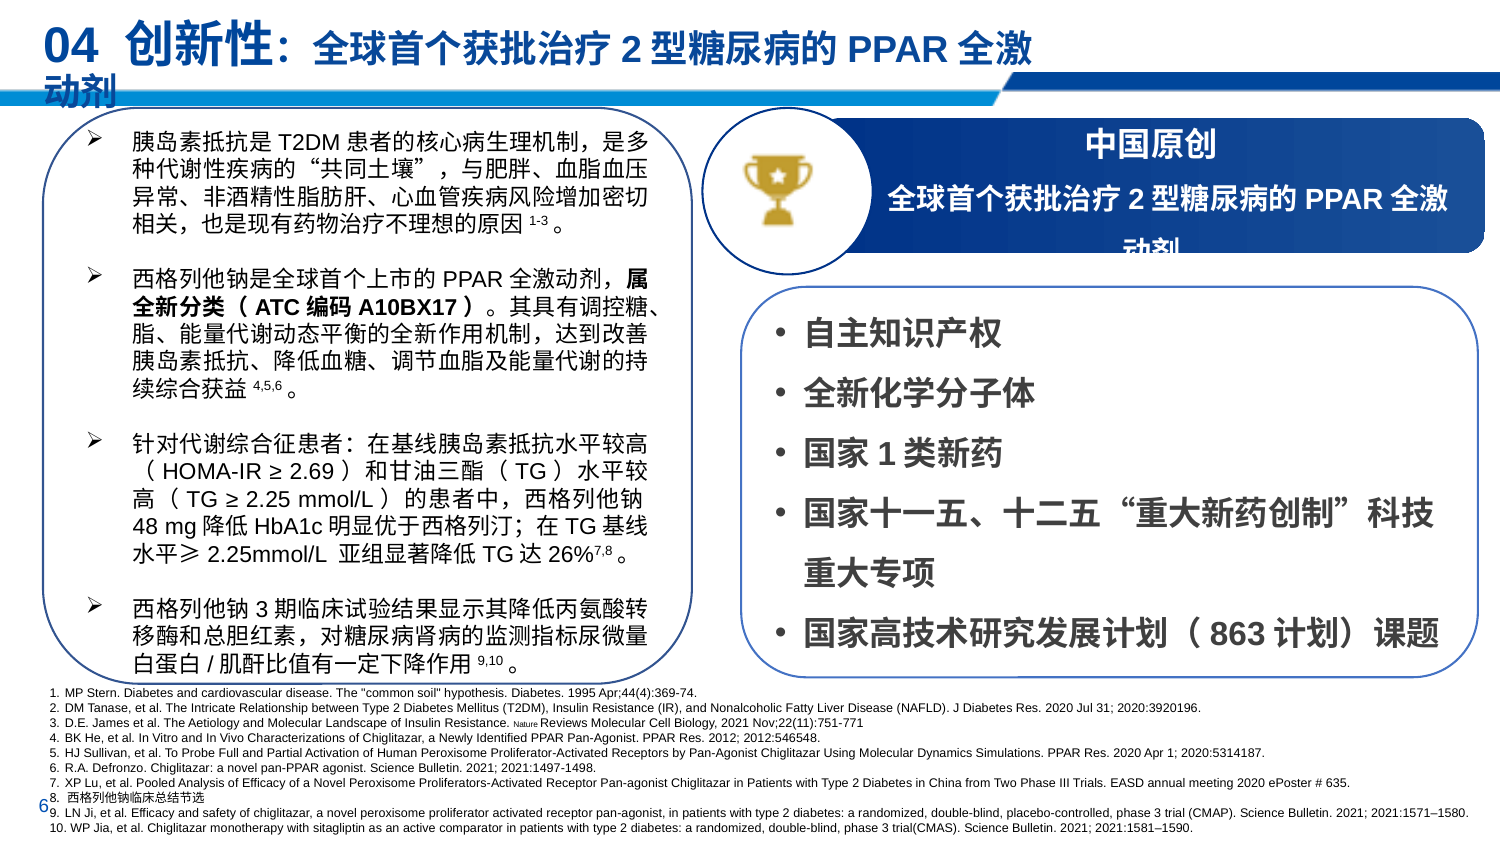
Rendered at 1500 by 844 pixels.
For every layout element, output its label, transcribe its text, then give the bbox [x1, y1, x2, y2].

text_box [685, 107, 1485, 275]
picture [69, 92, 78, 106]
text_box 自主知识产权 全新化学分子体 国家1类新药 国家十一五、十二五“重大新药创制”科技重大专项 国家高技术研究发展计划（863计划）课题 [740, 285, 1479, 679]
picture [106, 92, 115, 106]
picture [46, 92, 69, 106]
text_box 胰岛素抵抗是T2DM患者的核心病生理机制，是多种代谢性疾病的“共同土壤”，与肥胖、血脂血压异常、非酒精性脂肪肝、心血管疾病风险增加密切相关，也是现有药物治疗不理想的原因1-3。 西格列他钠是全球首个上市的PPAR全激动剂，属全新分类（ATC编码A10BX17）。其具有调控糖、脂、能量代谢动态平衡的全新作用机制，达到改善胰岛素抵抗、降低血糖、调节血脂及能量代谢的持续综合获益4,5,6。 针对代谢综合征患者：在基线胰岛素抵抗水平较高（HOMA-IR ≥ 2.69）和甘油三酯（TG）水平较高（TG ≥ 2.25 mmol/L）的患者中，西格列他钠48 mg降低HbA1c明显优于西格列汀；在TG基线水平≥2.25mmol/L 亚组显著降低TG达26%7,8。 西格列他钠3期临床试验结果显示其降低丙氨酸转移酶和总胆红素，对糖尿病肾病的监测指标尿微量白蛋白/肌酐比值有一定下降作用9,10。 [41, 106, 693, 685]
picture [96, 92, 100, 106]
picture [82, 92, 90, 106]
slide_number 6 [38, 793, 178, 816]
title 04 创新性：全球首个获批治疗2型糖尿病的PPAR全激动剂 [43, 19, 1060, 74]
text_box MP Stern. Diabetes and cardiovascular disease. The "common soil" hypothesis. Diabetes. 1995 Apr;44(4):369-74. DM Tanase, et al. The Intricate Relationship between Type 2 Diabetes Mellitus (T2DM), Insulin Resistance (IR), and Nonalcoholic Fatty Liver Disease (NAFLD). J Diabetes Res. 2020 Jul 31; 2020:3920196. D.E. James et al. The Aetiology and Molecular Landscape of Insulin Resistance. Nature Reviews Molecular Cell Biology, 2021 Nov;22(11):751-771 BK He, et al. In Vitro and In Vivo Characterizations of Chiglitazar, a Newly Identified PPAR Pan-Agonist. PPAR Res. 2012; 2012:546548. HJ Sullivan, et al. To Probe Full and Partial Activation of Human Peroxisome Proliferator-Activated Receptors by Pan-Agonist Chiglitazar Using Molecular Dynamics Simulations. PPAR Res. 2020 Apr 1; 2020:5314187. R.A. Defronzo. Chiglitazar: a novel pan-PPAR agonist. Science Bulletin. 2021; 2021:1497-1498. XP Lu, et al. Pooled Analysis of Efficacy of a Novel Peroxisome Proliferators-Activated Receptor Pan-agonist Chiglitazar in Patients with Type 2 Diabetes in China from Two Phase III Trials. EASD annual meeting 2020 ePoster # 635. 西格列他钠临床总结节选 LN Ji, et al. Efficacy and safety of chiglitazar, a novel peroxisome proliferator activated receptor pan-agonist, in patients with type 2 diabetes: a randomized, double-blind, placebo-controlled, phase 3 trial (CMAP). Science Bulletin. 2021; 2021:1571–1580. WP Jia, et al. Chiglitazar monotherapy with sitagliptin as an active comparator in patients with type 2 diabetes: a randomized, double-blind, phase 3 trial(CMAS). Science Bulletin. 2021; 2021:1581–1590. [34, 677, 1500, 842]
